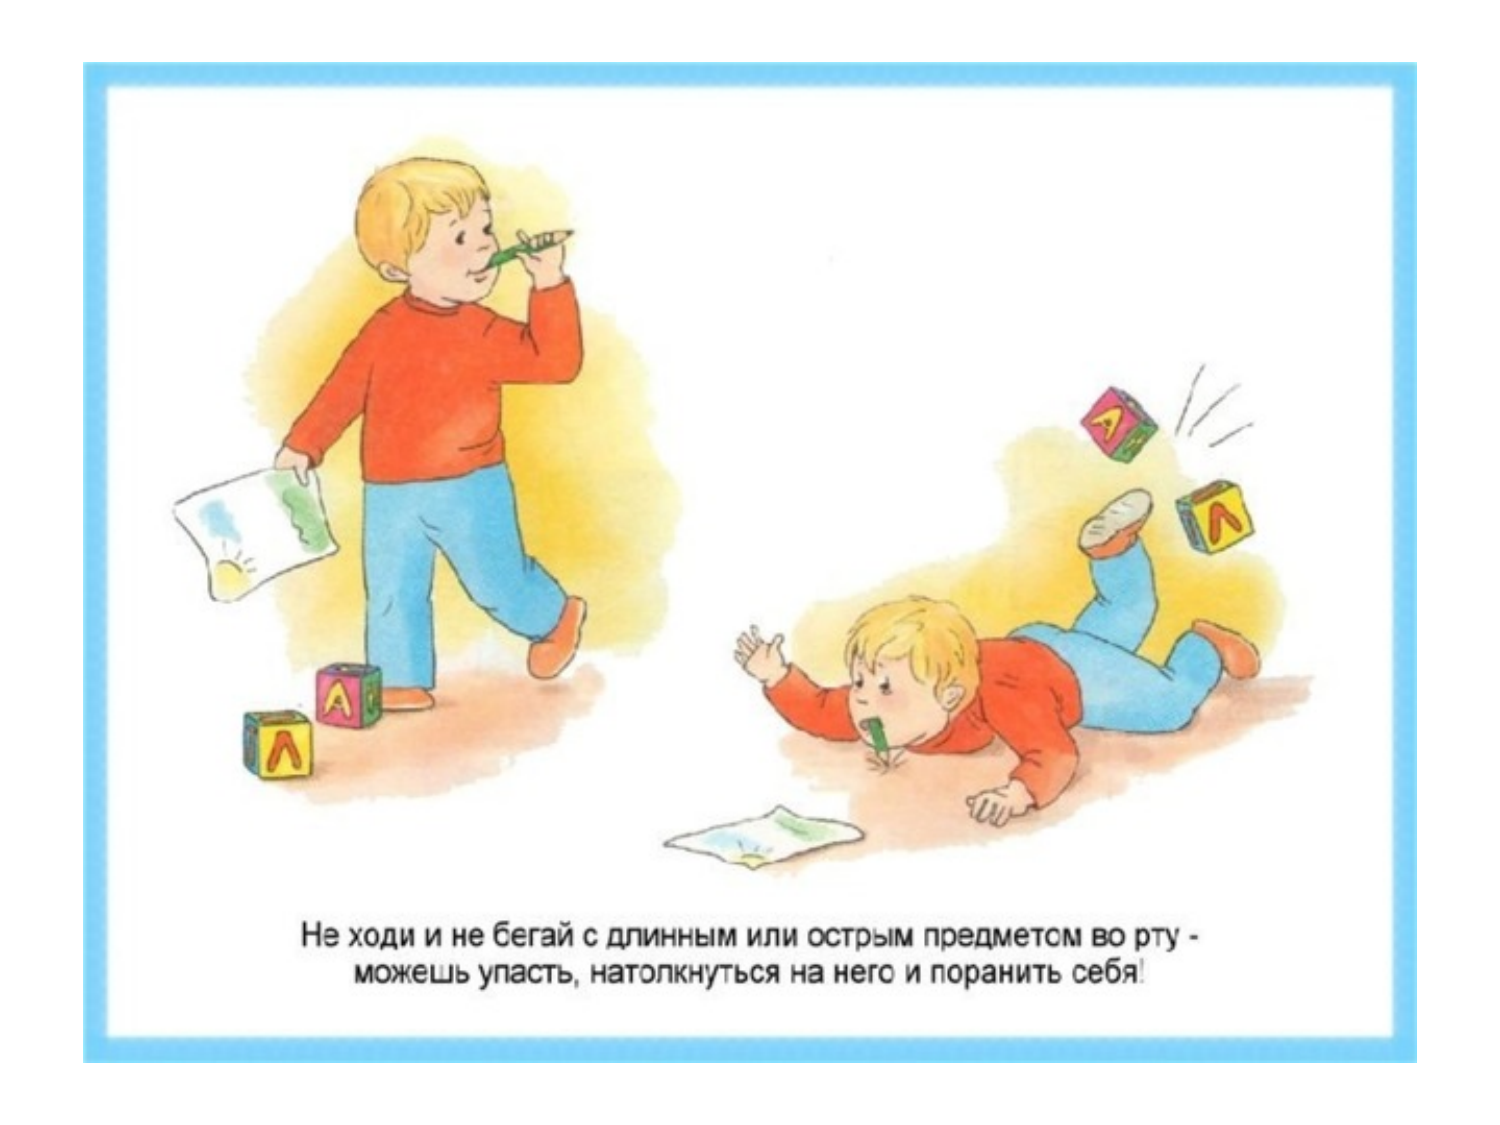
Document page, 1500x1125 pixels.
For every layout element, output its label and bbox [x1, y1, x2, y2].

picture [83, 62, 1417, 1063]
